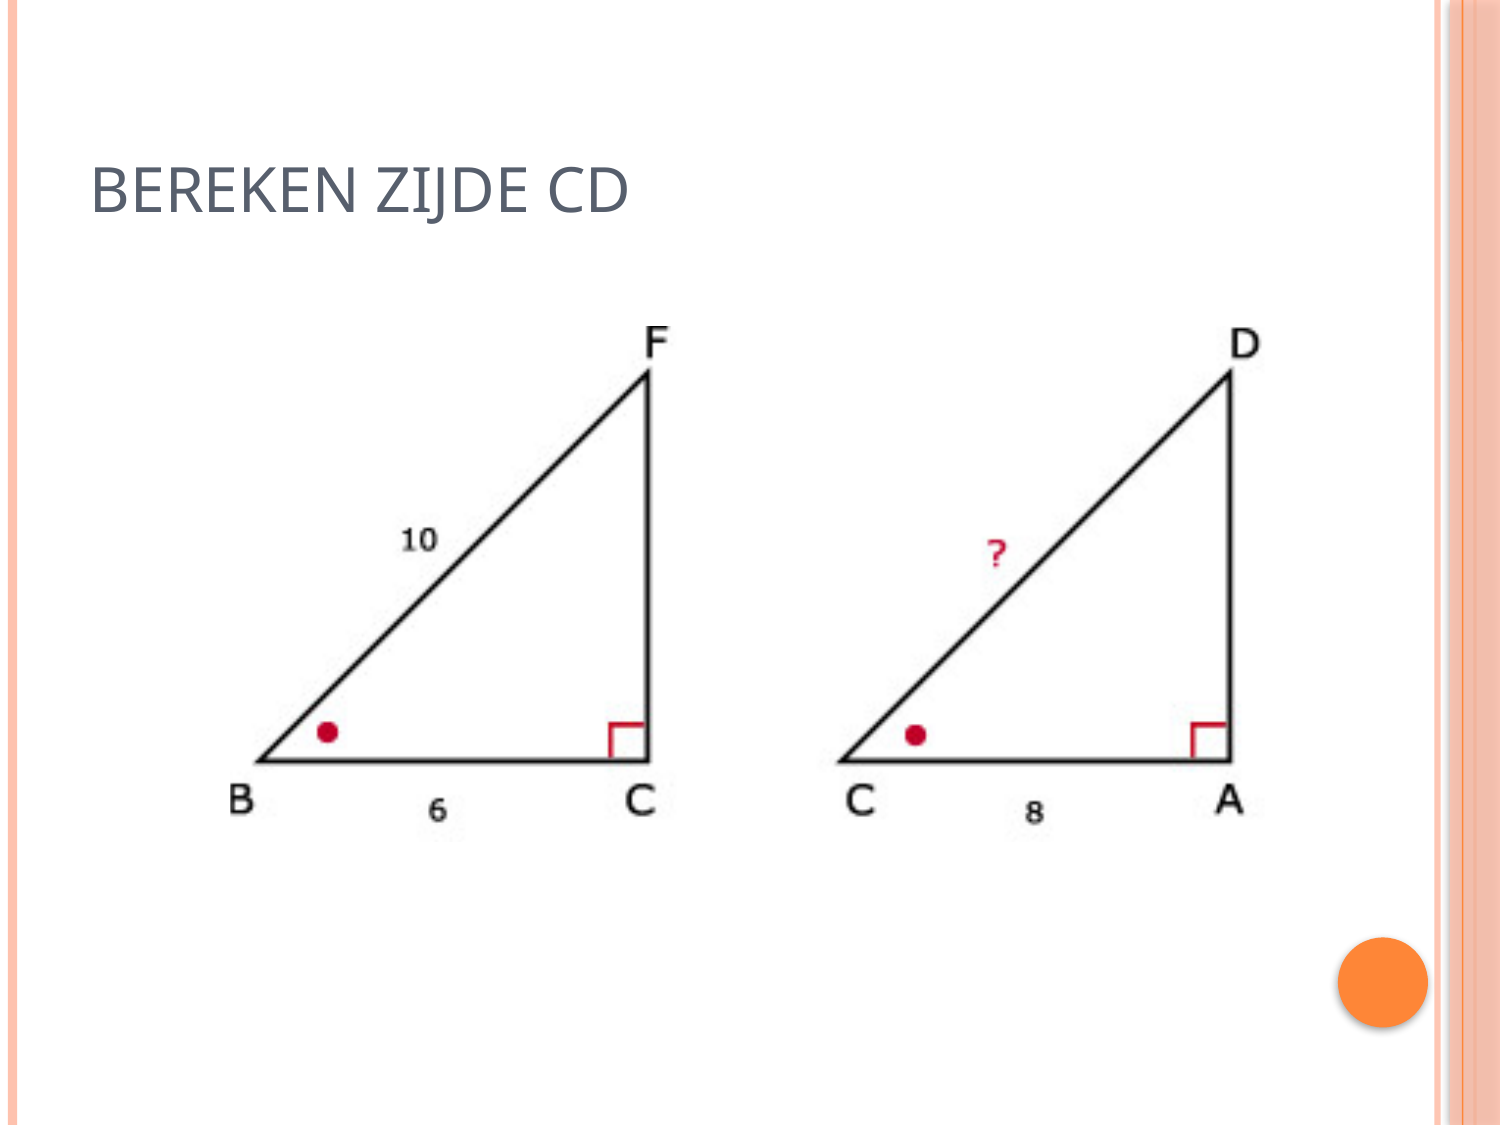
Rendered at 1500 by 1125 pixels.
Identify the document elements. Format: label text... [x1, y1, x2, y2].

title Bereken zijde CD [75, 45, 1300, 233]
picture [229, 325, 1265, 842]
